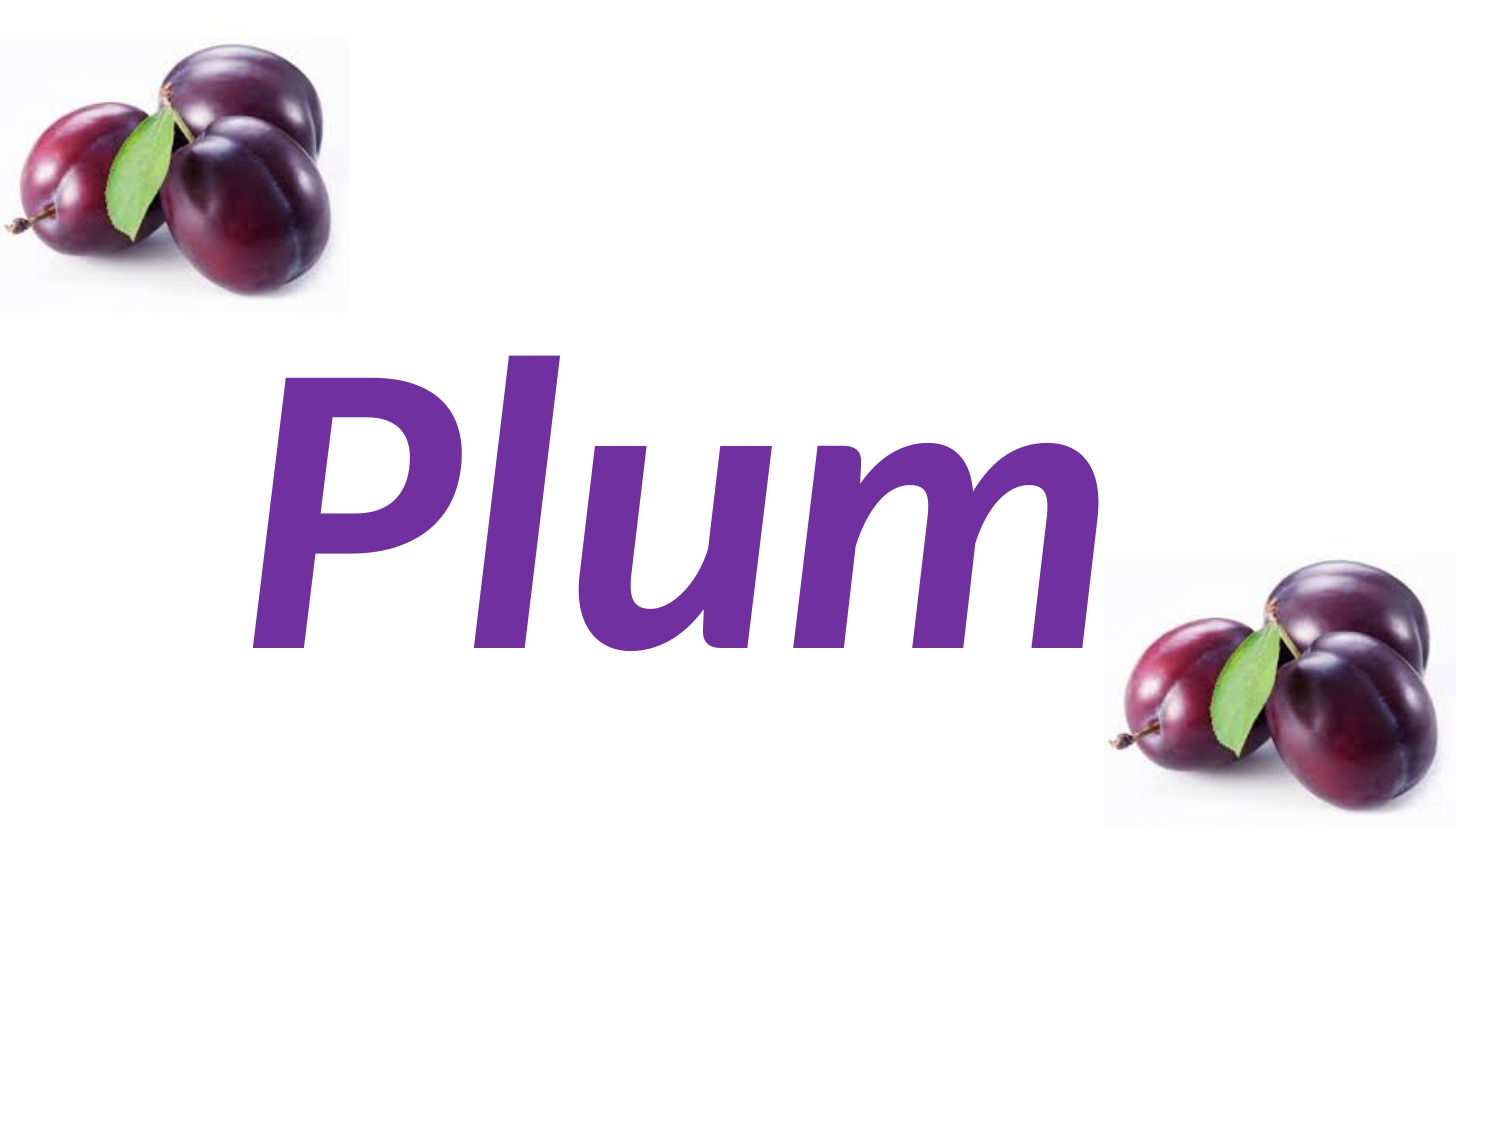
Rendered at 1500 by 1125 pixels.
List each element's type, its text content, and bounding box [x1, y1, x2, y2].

title Plum [41, 361, 1317, 603]
picture [0, 0, 349, 352]
picture [1104, 514, 1457, 868]
